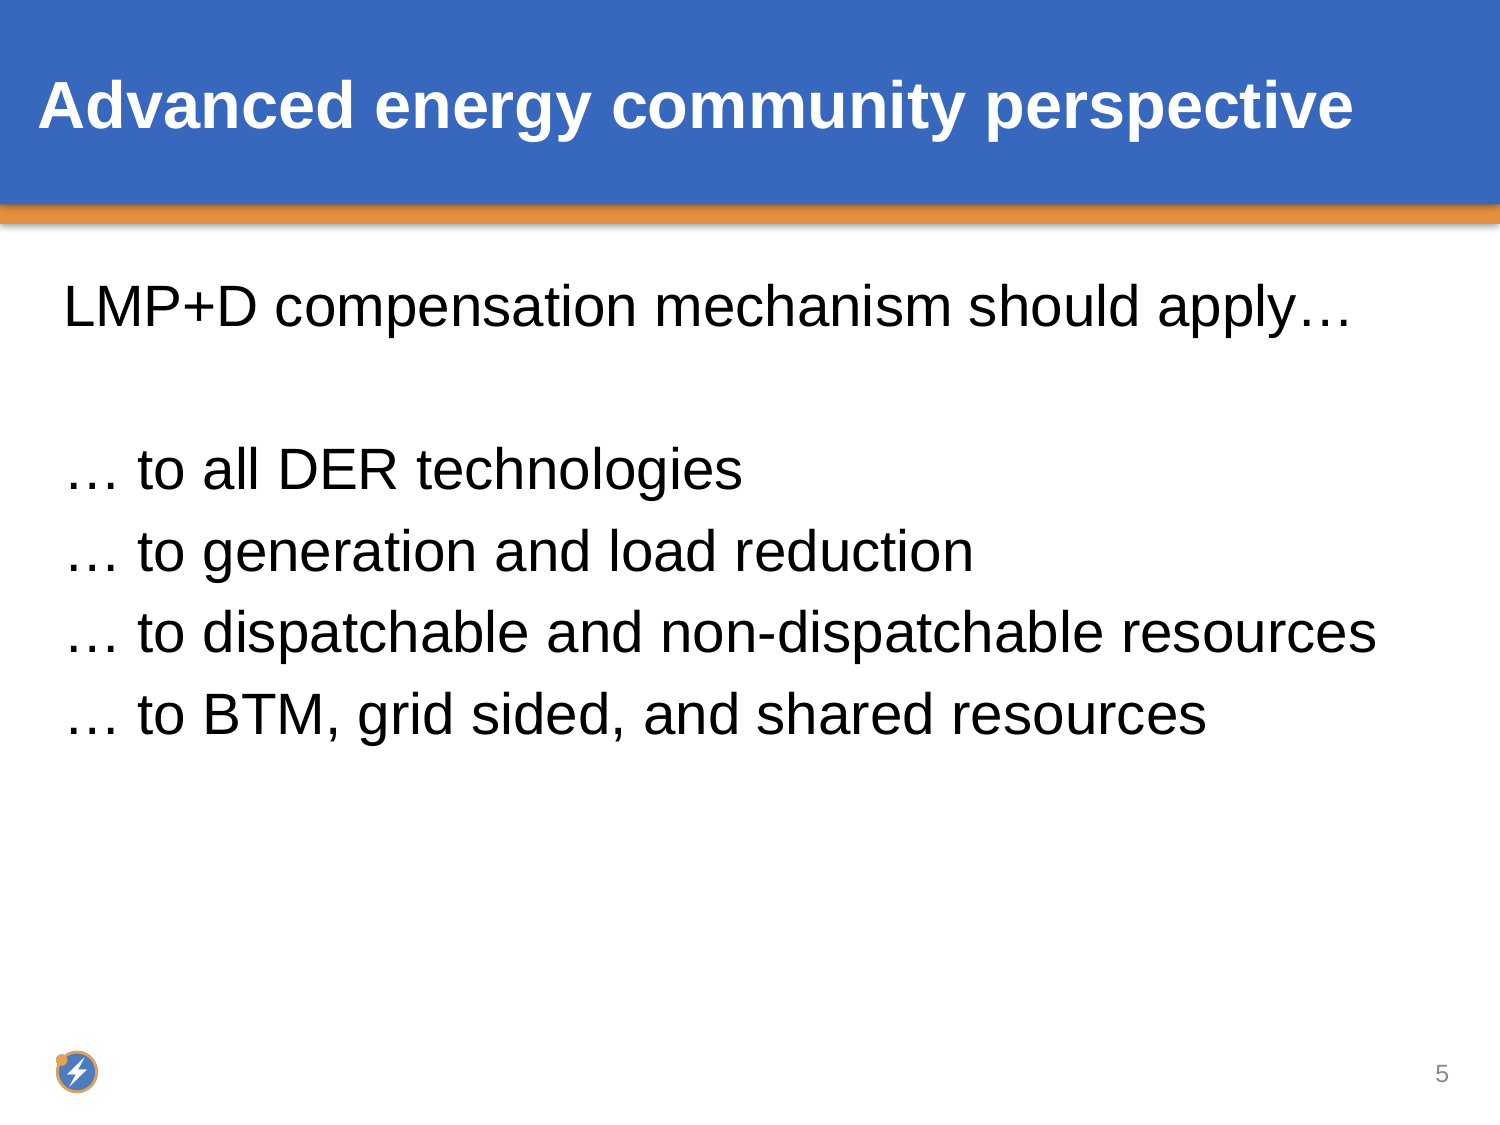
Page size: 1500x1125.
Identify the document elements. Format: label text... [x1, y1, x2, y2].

title Advanced energy community perspective [37, 0, 1469, 205]
list LMP+D compensation mechanism should apply… … to all DER technologies … to generation and load reduction … to dispatchable and non-dispatchable resources … to BTM, grid sided, and shared resources [48, 260, 1454, 1000]
